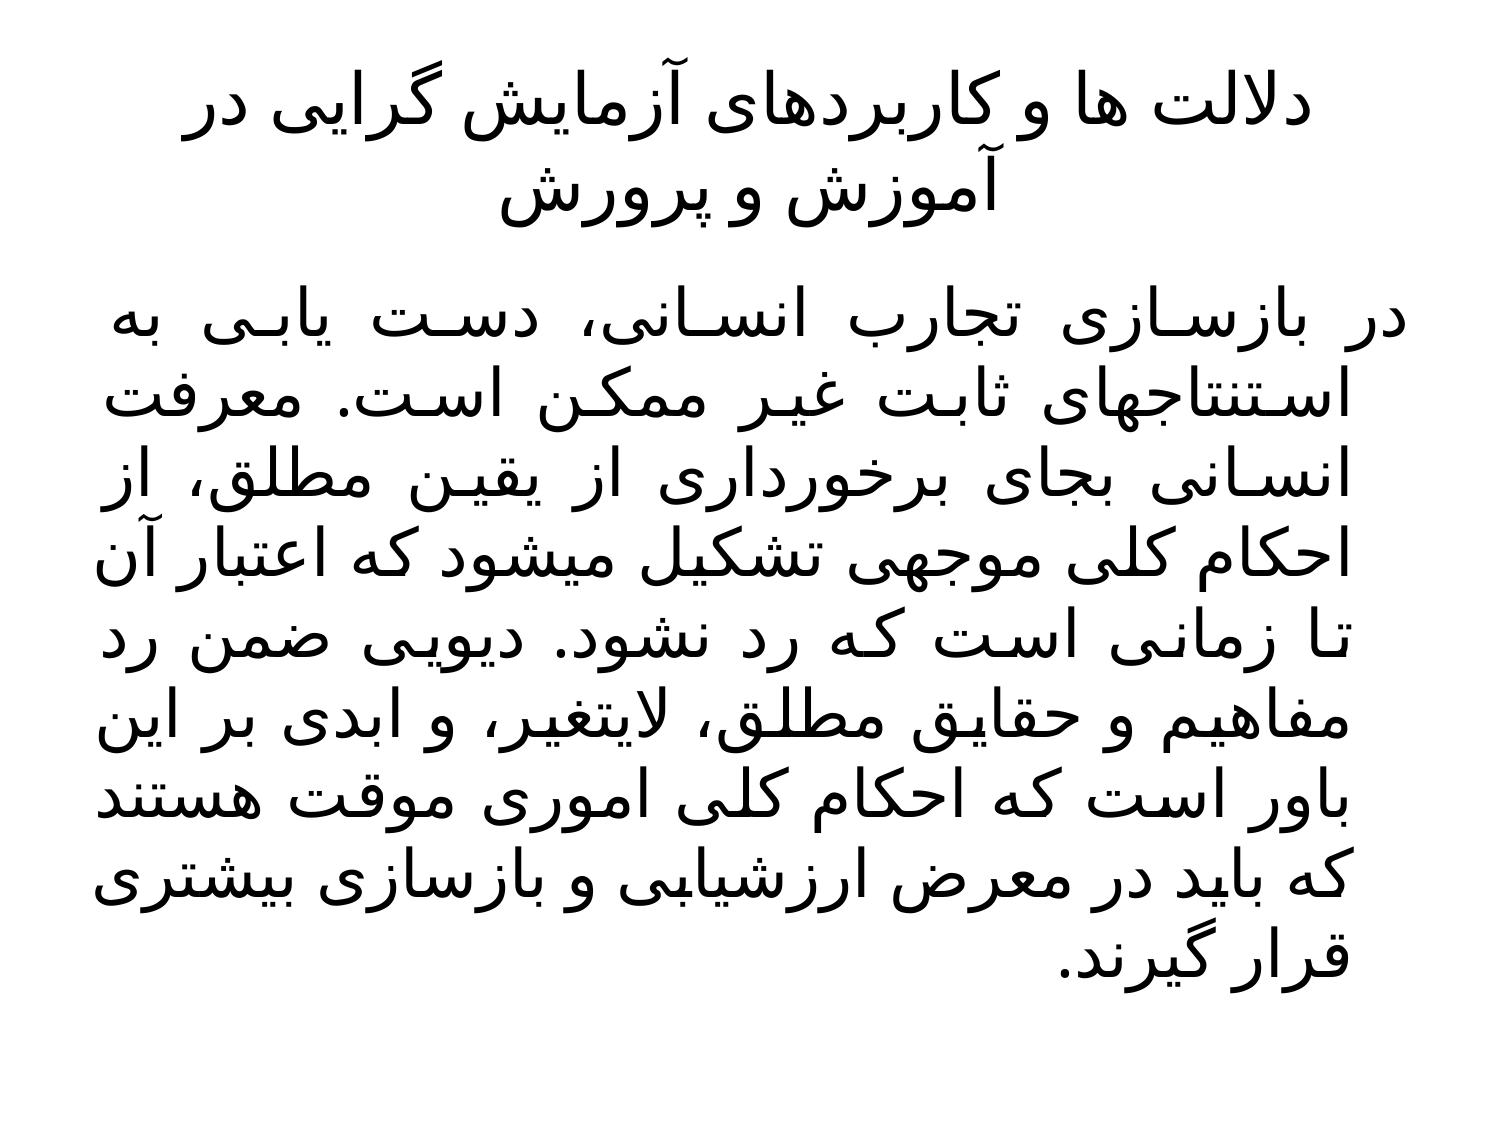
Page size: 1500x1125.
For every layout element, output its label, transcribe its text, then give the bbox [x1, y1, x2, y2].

title دلالت ها و کاربردهای آزمایش گرایی در آموزش و پرورش [75, 45, 1425, 233]
list در بازسازی تجارب انسانی، دست یابی به استنتاجهای ثابت غیر ممکن است. معرفت انسانی بجای برخورداری از یقین مطلق، از احکام کلی موجهی تشکیل میشود که اعتبار آن تا زمانی است که رد نشود. دیویی ضمن رد مفاهیم و حقایق مطلق، لایتغیر، و ابدی بر این باور است که احکام کلی اموری موقت هستند که باید در معرض ارزشیابی و بازسازی بیشتری قرار گیرند. [75, 262, 1425, 1005]
